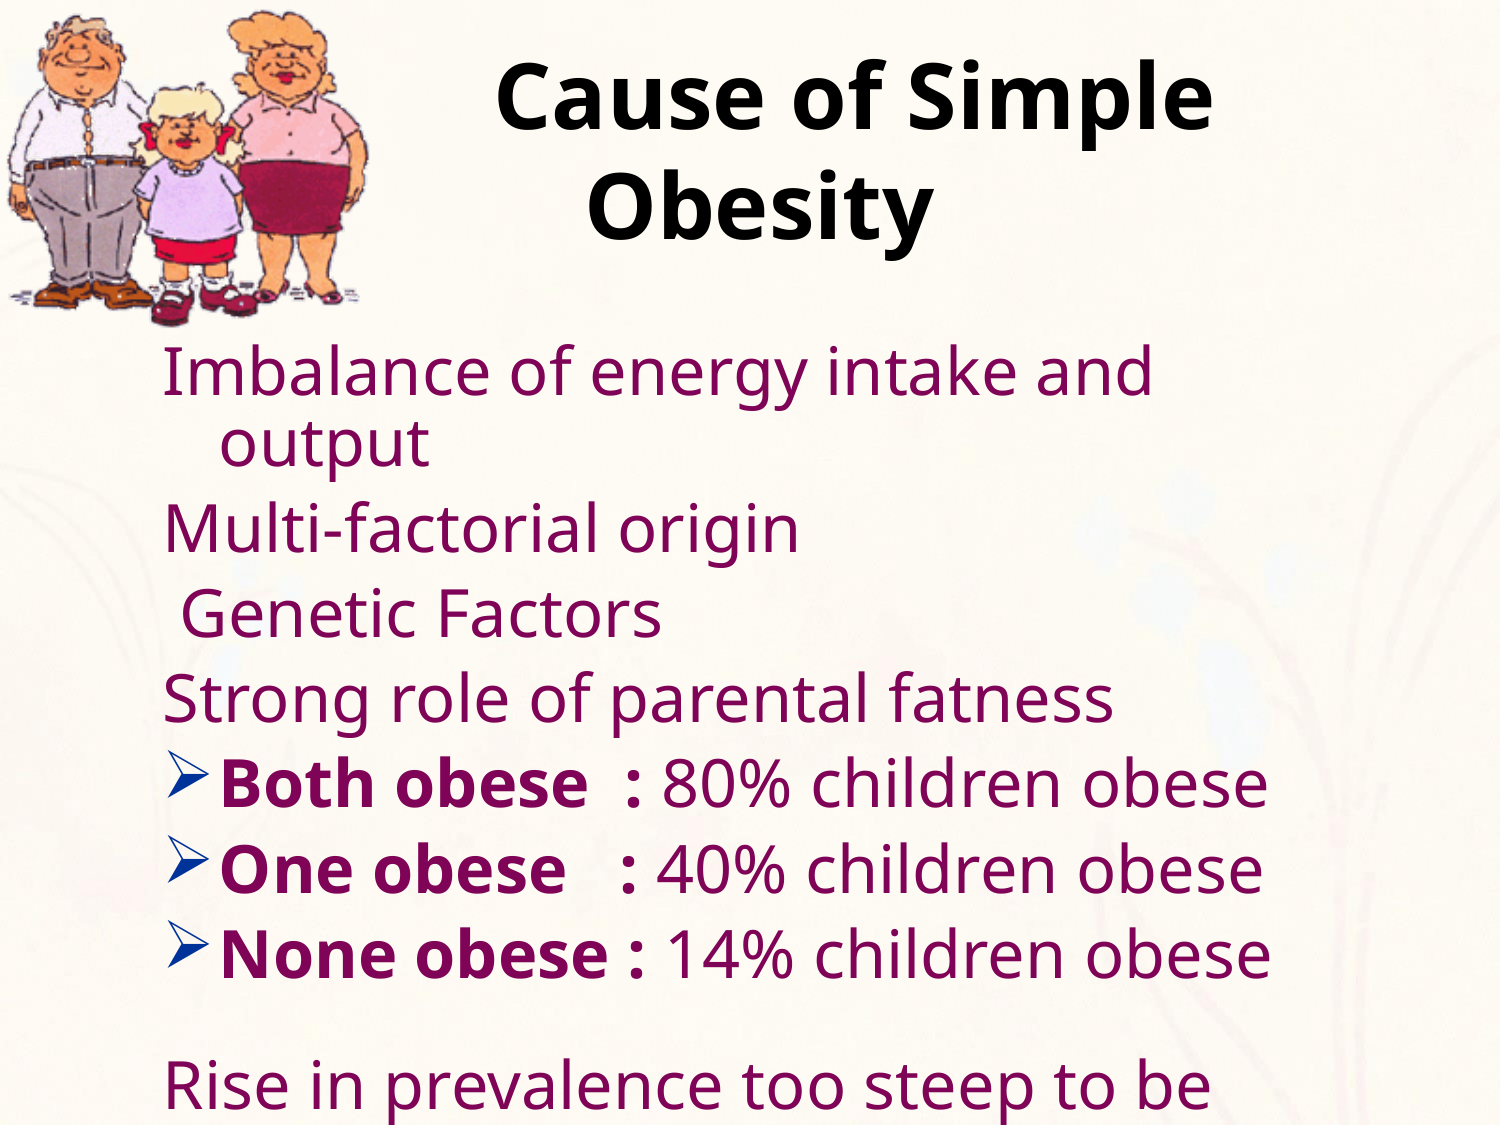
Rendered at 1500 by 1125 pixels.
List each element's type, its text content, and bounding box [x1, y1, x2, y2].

picture [0, 0, 1500, 1125]
title Cause of Simple Obesity [379, 54, 1373, 243]
list Imbalance of energy intake and output Multi-factorial origin Genetic Factors Strong role of parental fatness Both obese : 80% children obese One obese : 40% children obese None obese : 14% children obese Rise in prevalence too steep to be accounted for by heredity [147, 329, 1373, 1039]
